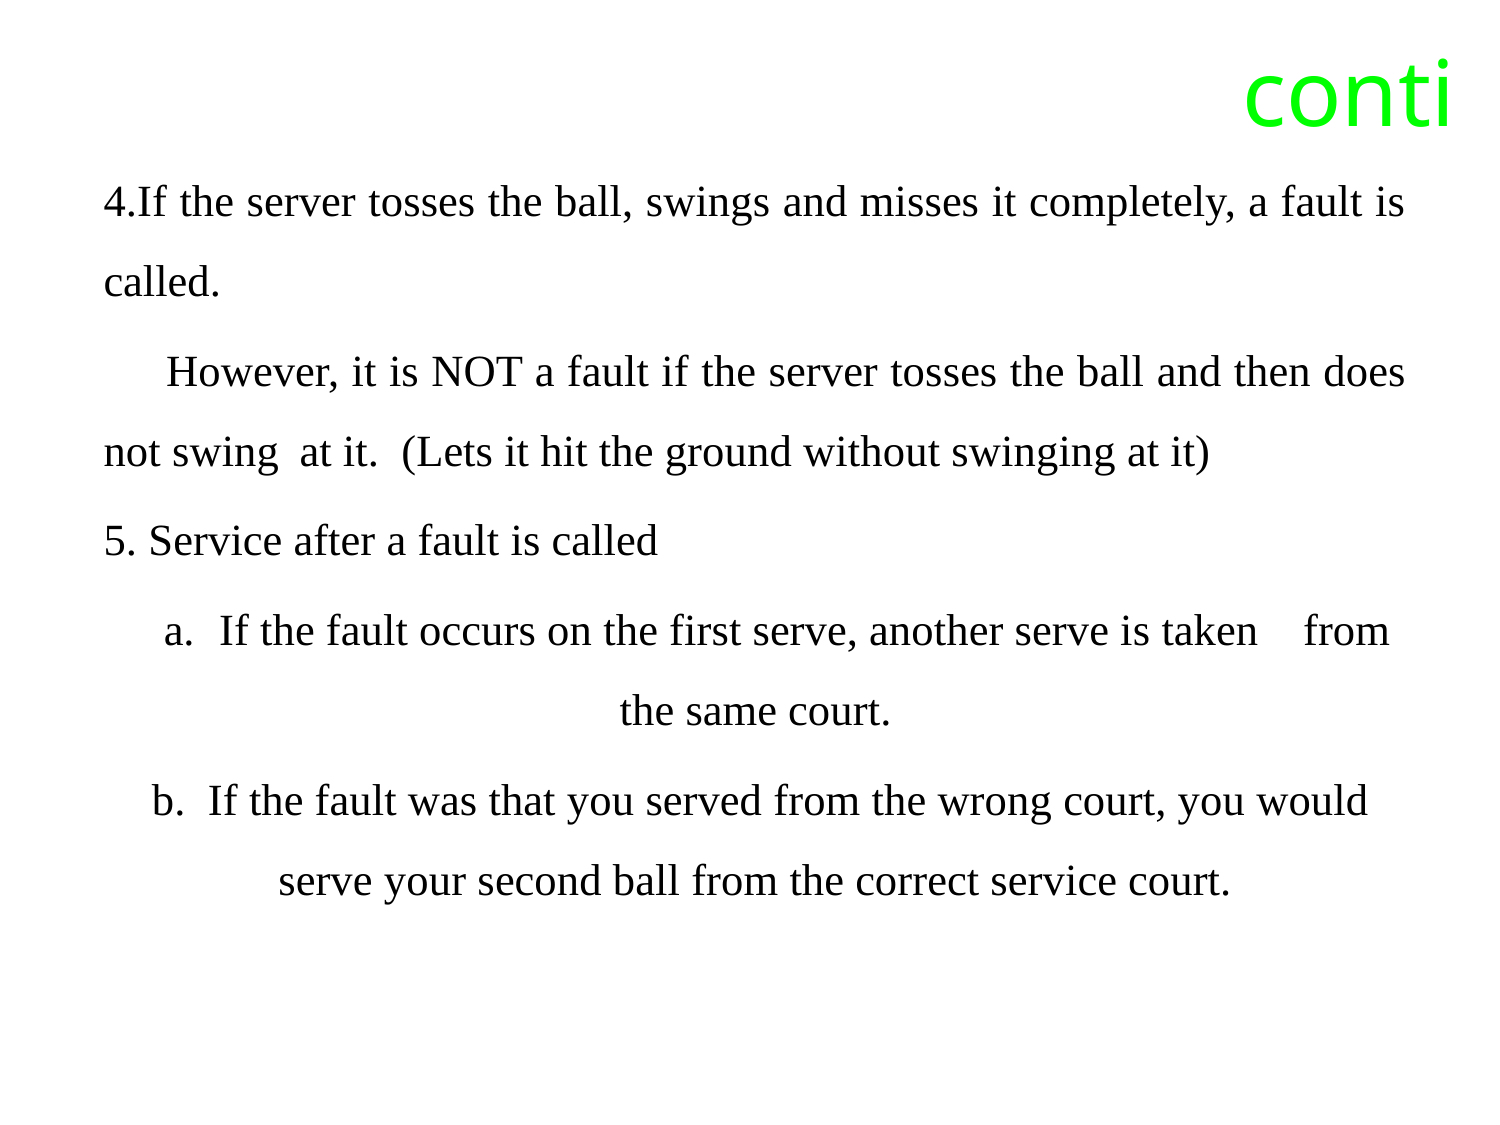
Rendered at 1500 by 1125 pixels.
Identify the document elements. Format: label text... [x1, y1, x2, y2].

title conti [112, 19, 1471, 161]
subtitle 4.If the server tosses the ball, swings and misses it completely, a fault is called. However, it is NOT a fault if the server tosses the ball and then does not swing at it. (Lets it hit the ground without swinging at it) 5. Service after a fault is called a. If the fault occurs on the first serve, another serve is taken from the same court. b. If the fault was that you served from the wrong court, you would serve your second ball from the correct service court. [88, 137, 1424, 925]
